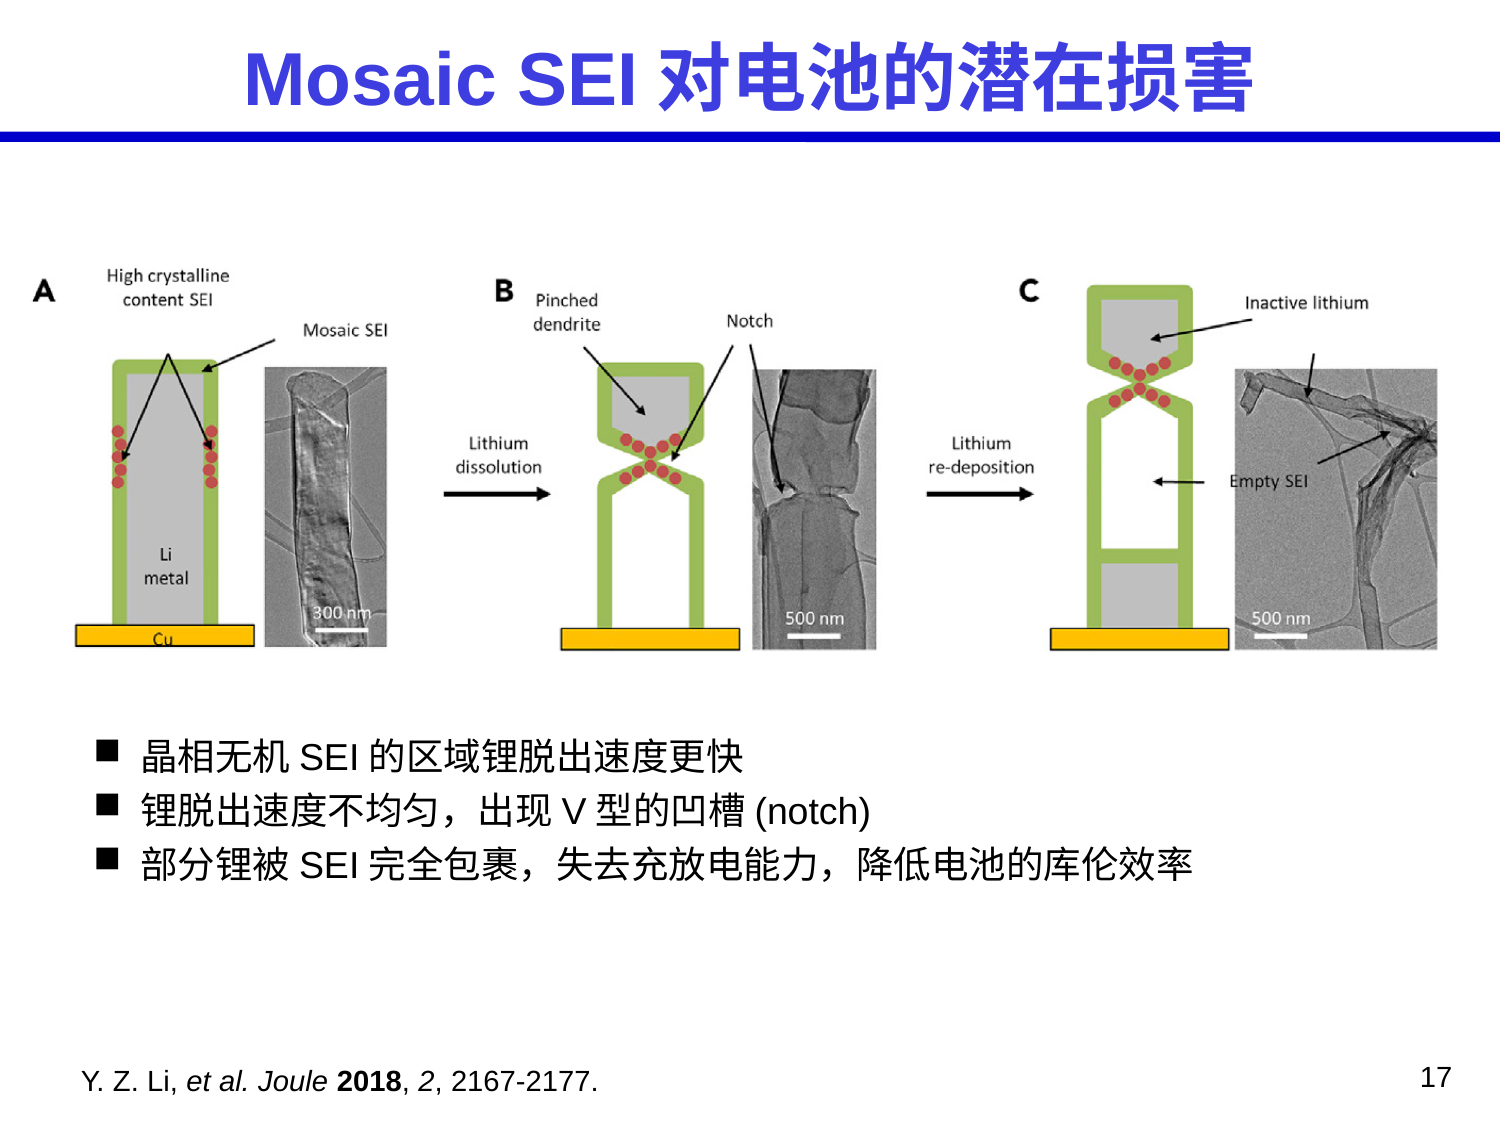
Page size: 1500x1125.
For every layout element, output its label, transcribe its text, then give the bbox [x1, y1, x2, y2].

text_box Y. Z. Li, et al. Joule 2018, 2, 2167-2177. [0, 1054, 1129, 1105]
picture [20, 254, 1468, 664]
text_box 晶相无机SEI的区域锂脱出速度更快 锂脱出速度不均匀，出现V型的凹槽(notch) 部分锂被SEI完全包裹，失去充放电能力，降低电池的库伦效率 [78, 716, 1445, 894]
text_box 17 [1129, 1045, 1468, 1106]
text_box Mosaic SEI对电池的潜在损害 [0, 25, 1500, 137]
